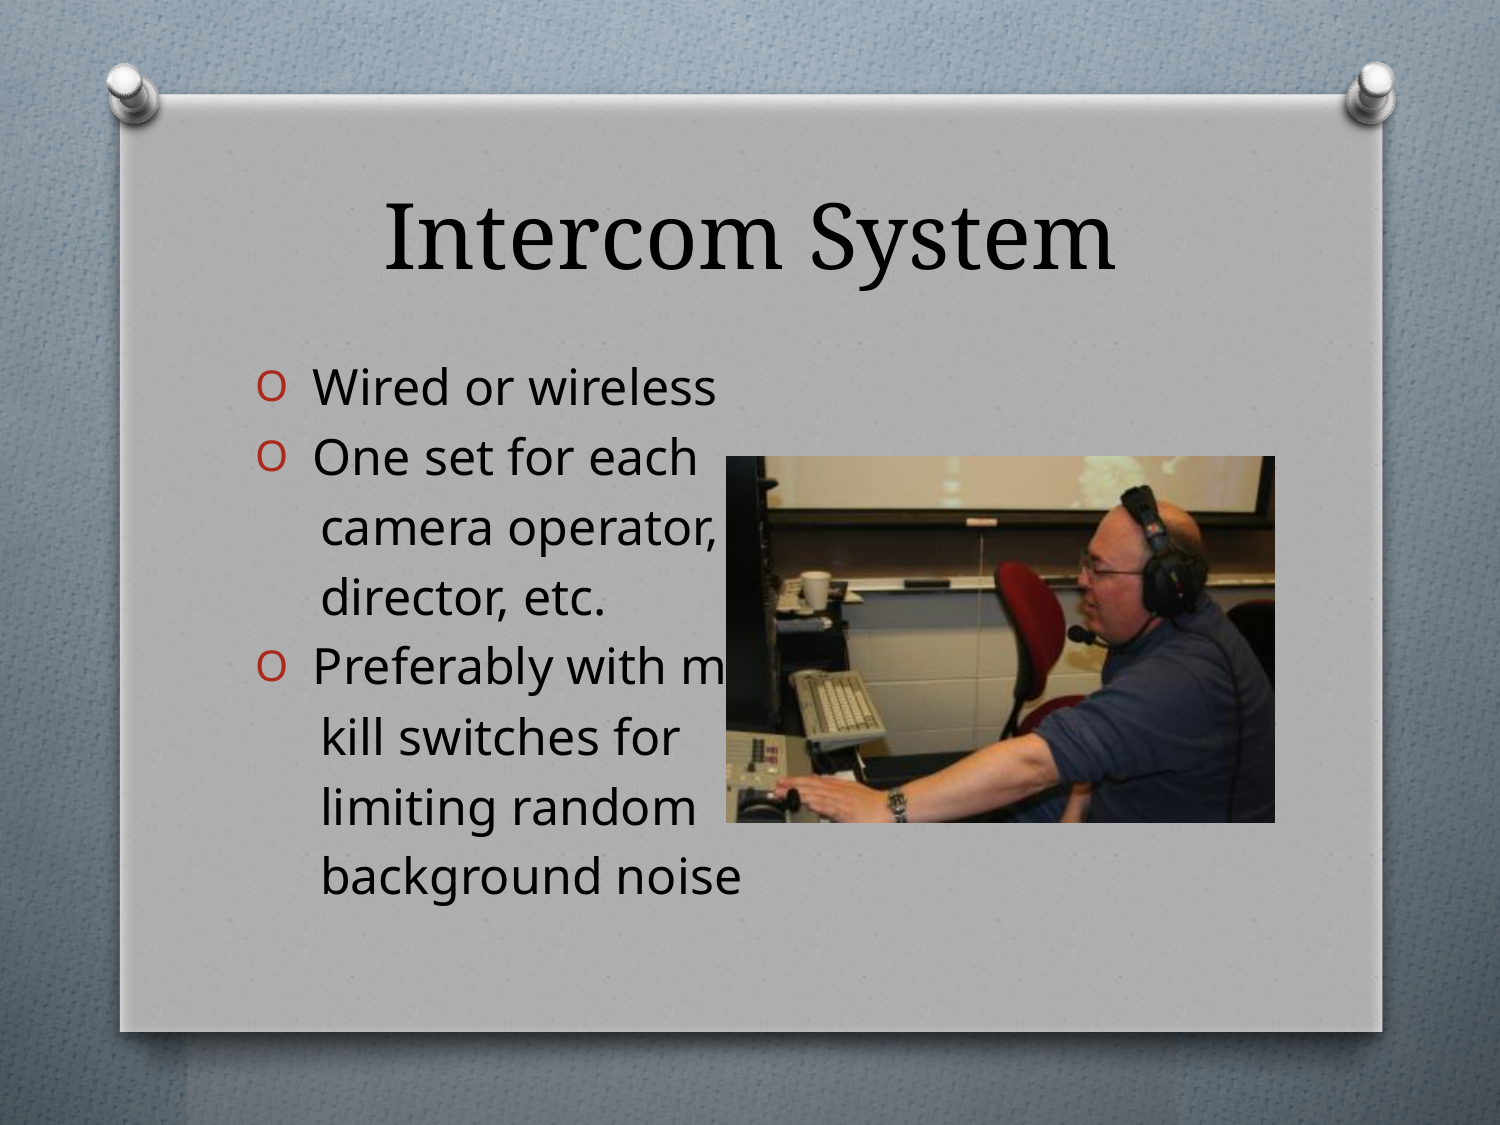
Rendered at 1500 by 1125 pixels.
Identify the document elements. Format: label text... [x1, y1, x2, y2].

picture [725, 456, 1275, 823]
picture [1317, 35, 1439, 156]
picture [75, 29, 198, 153]
list Wired or wireless One set for each camera operator, director, etc. Preferably with mic kill switches for limiting random background noise [240, 347, 1257, 939]
title Intercom System [179, 134, 1323, 332]
